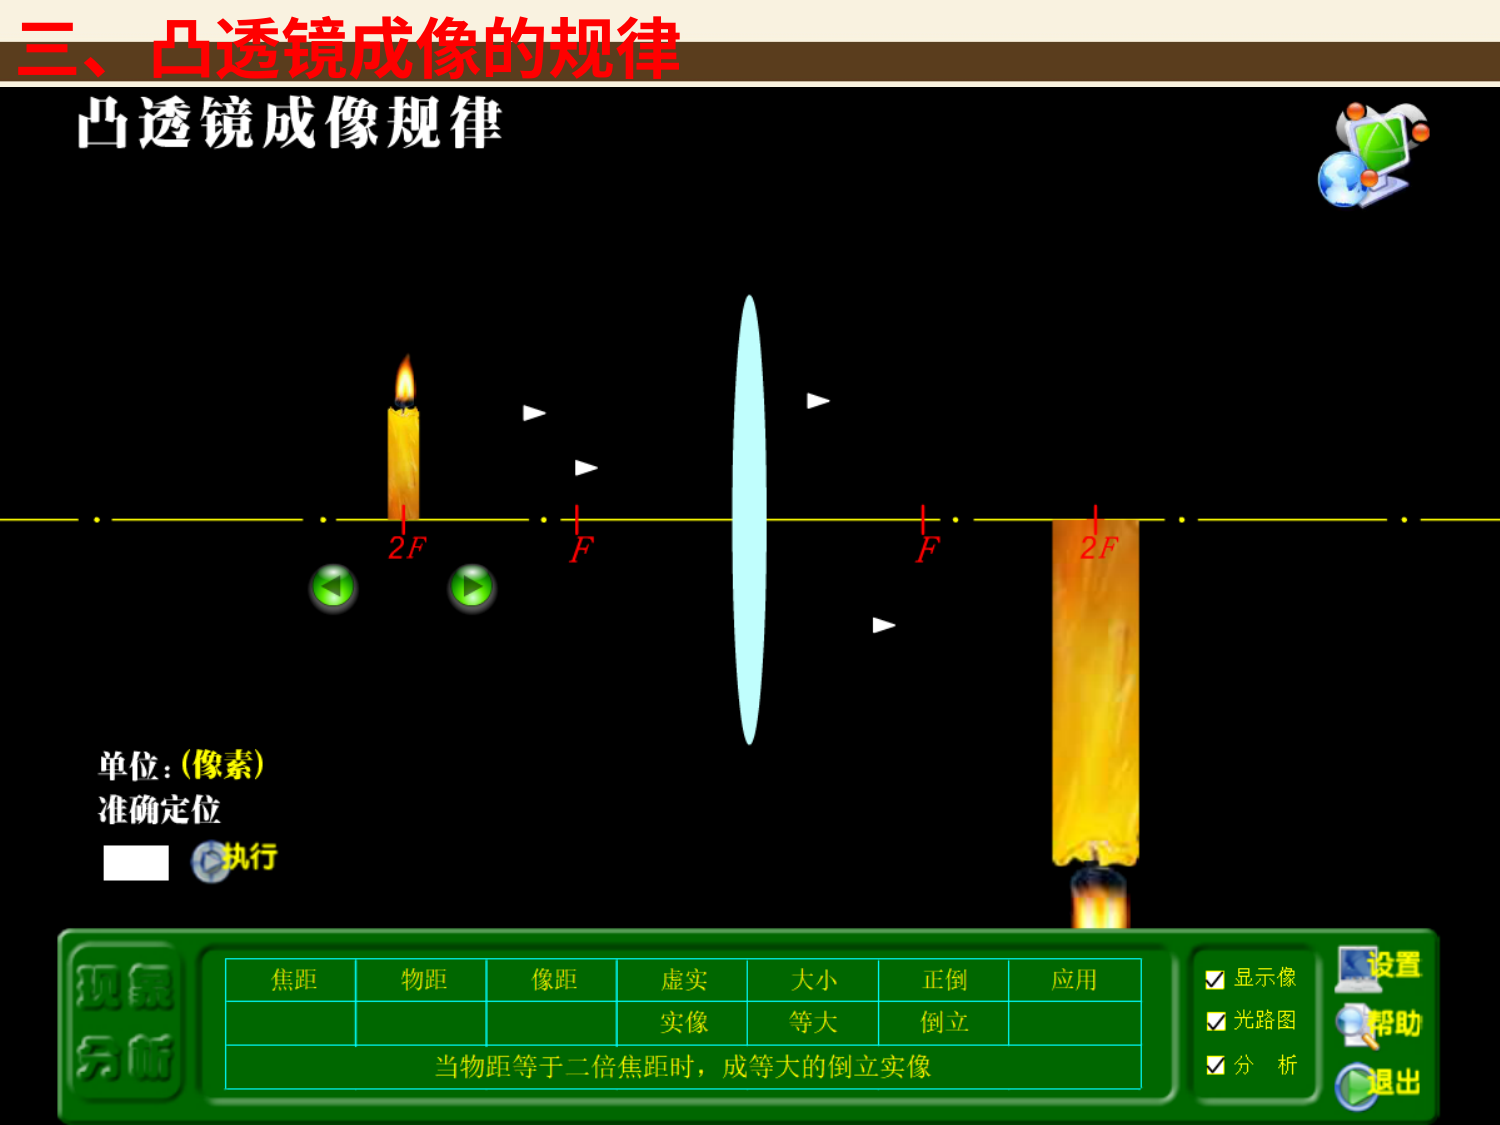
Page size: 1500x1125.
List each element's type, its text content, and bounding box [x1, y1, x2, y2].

picture [697, 0, 1500, 87]
text_box 三、凸透镜成像的规律 [0, 0, 697, 87]
